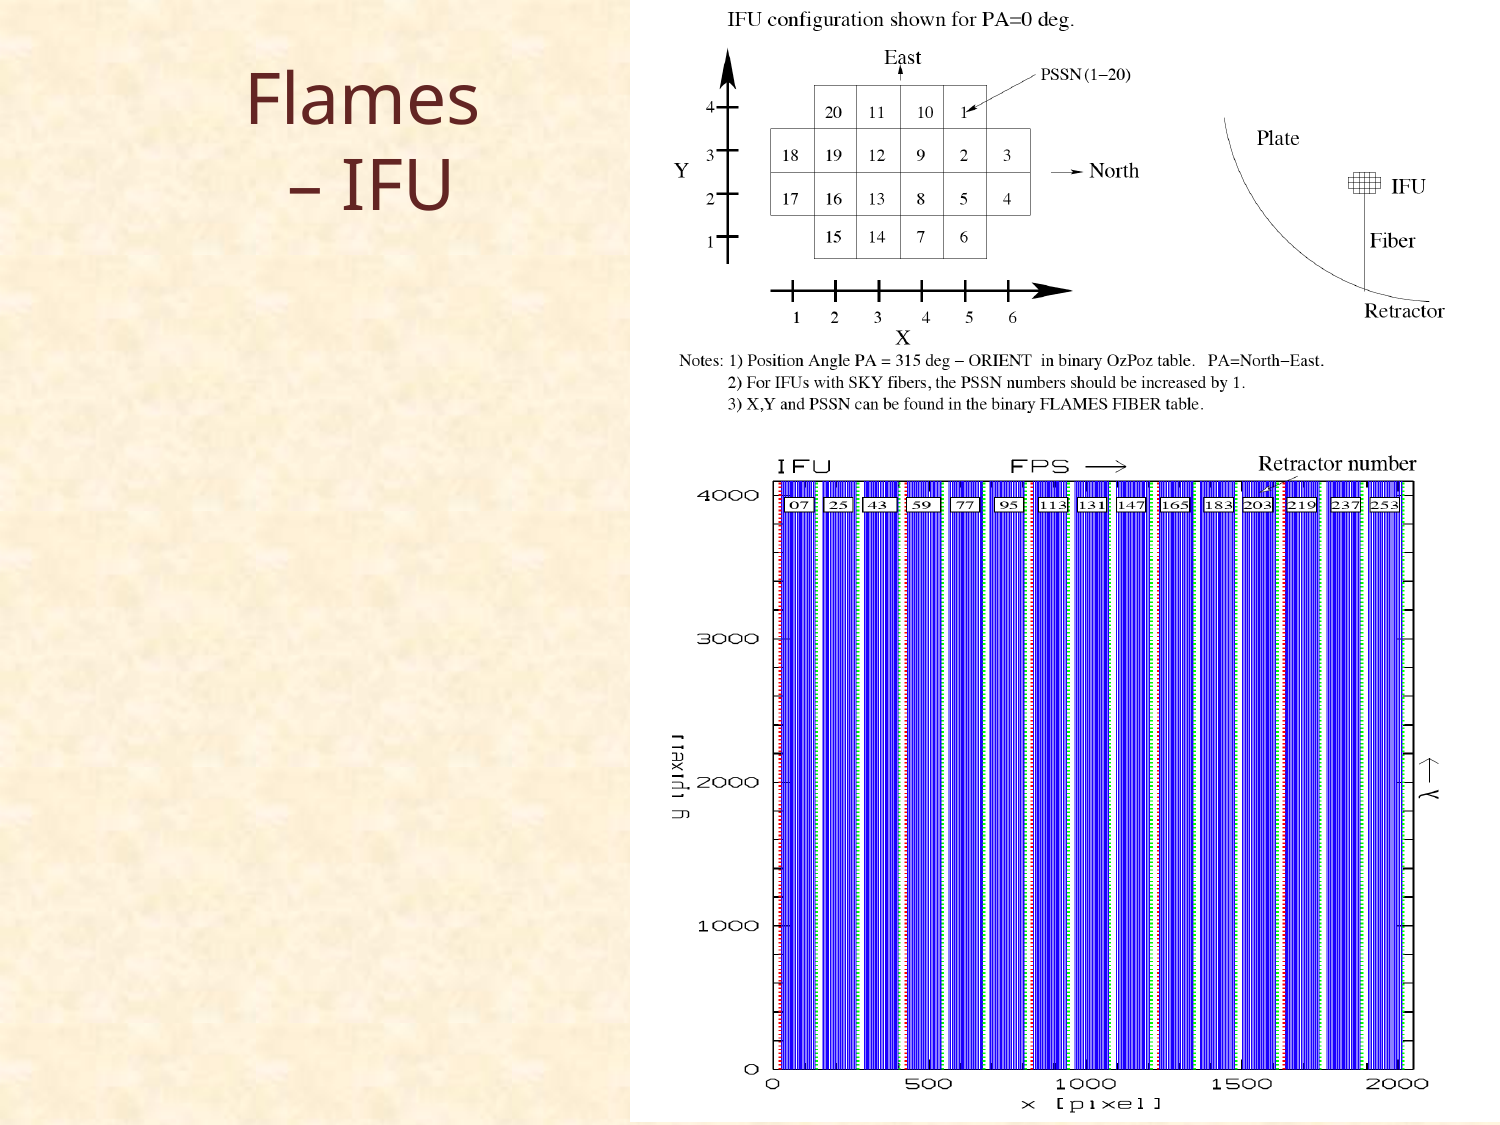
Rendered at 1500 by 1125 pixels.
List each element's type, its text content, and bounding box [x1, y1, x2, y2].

title Flames – IFU [75, 45, 625, 233]
picture [0, 0, 1500, 1125]
